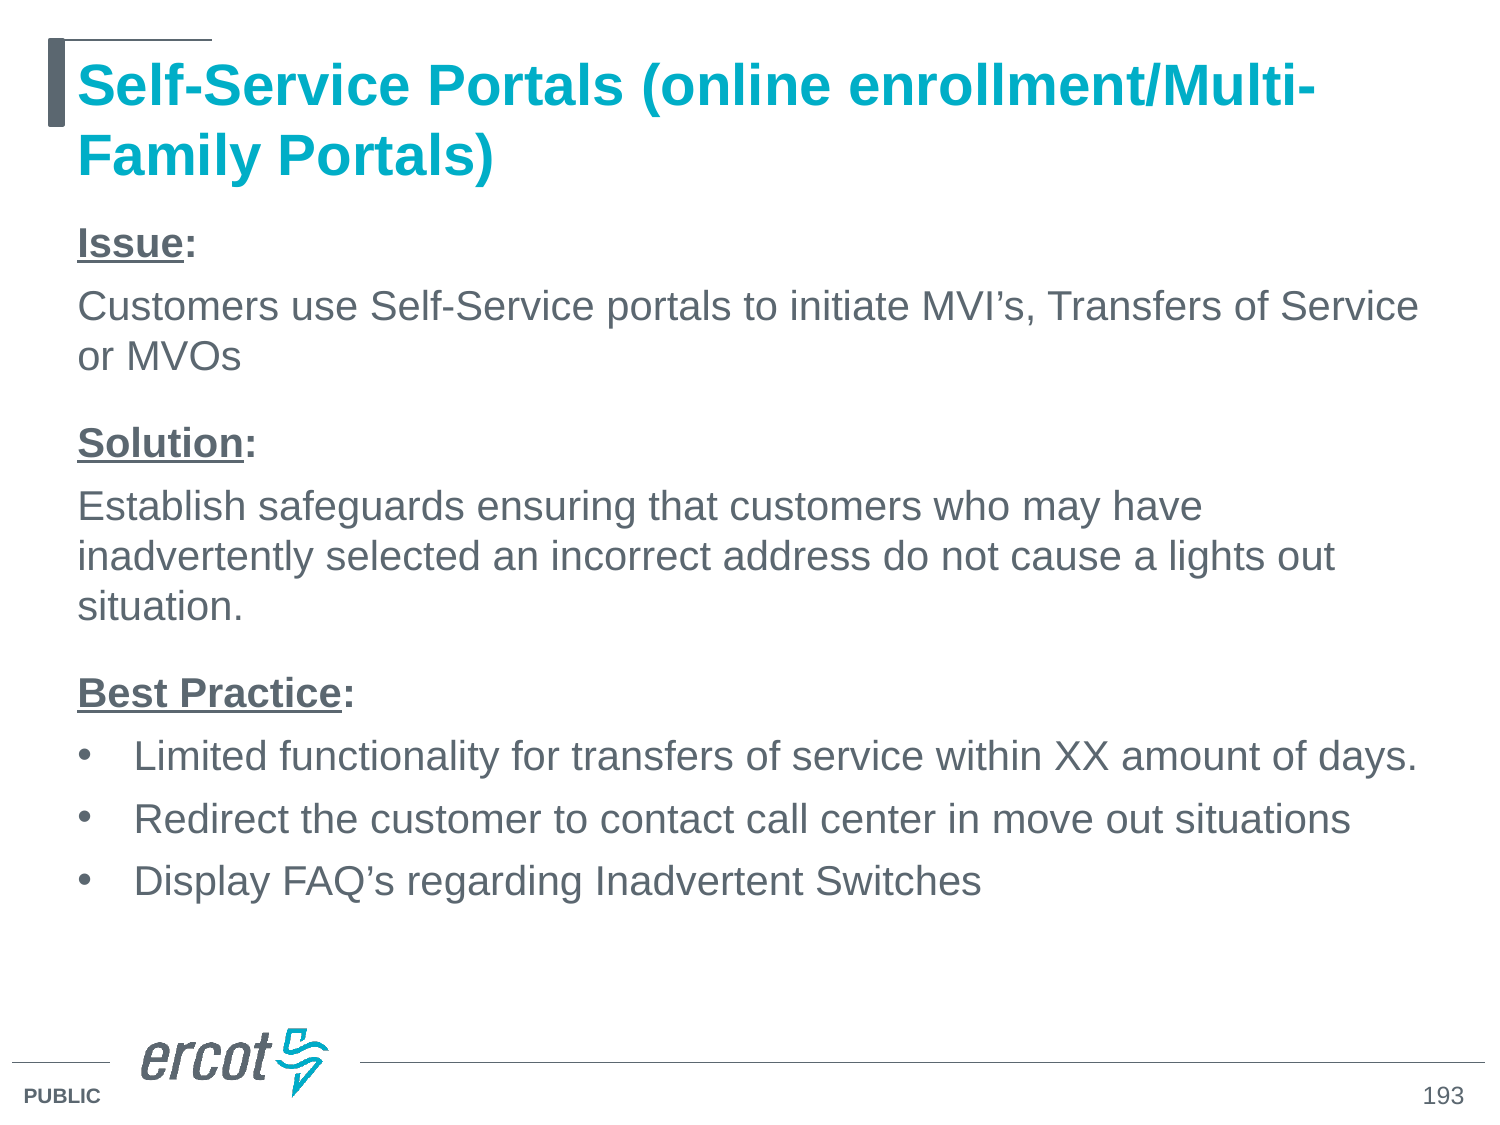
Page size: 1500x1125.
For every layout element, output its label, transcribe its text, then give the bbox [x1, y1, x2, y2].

picture [137, 1024, 332, 1100]
list Issue: Customers use Self-Service portals to initiate MVI’s, Transfers of Service or MVOs Solution: Establish safeguards ensuring that customers who may have inadvertently selected an incorrect address do not cause a lights out situation. Best Practice: Limited functionality for transfers of service within XX amount of days. Redirect the customer to contact call center in move out situations Display FAQ’s regarding Inadvertent Switches [62, 150, 1450, 779]
title Self-Service Portals (online enrollment/Multi-Family Portals) [62, 39, 1450, 125]
slide_number 193 [1400, 1076, 1488, 1113]
